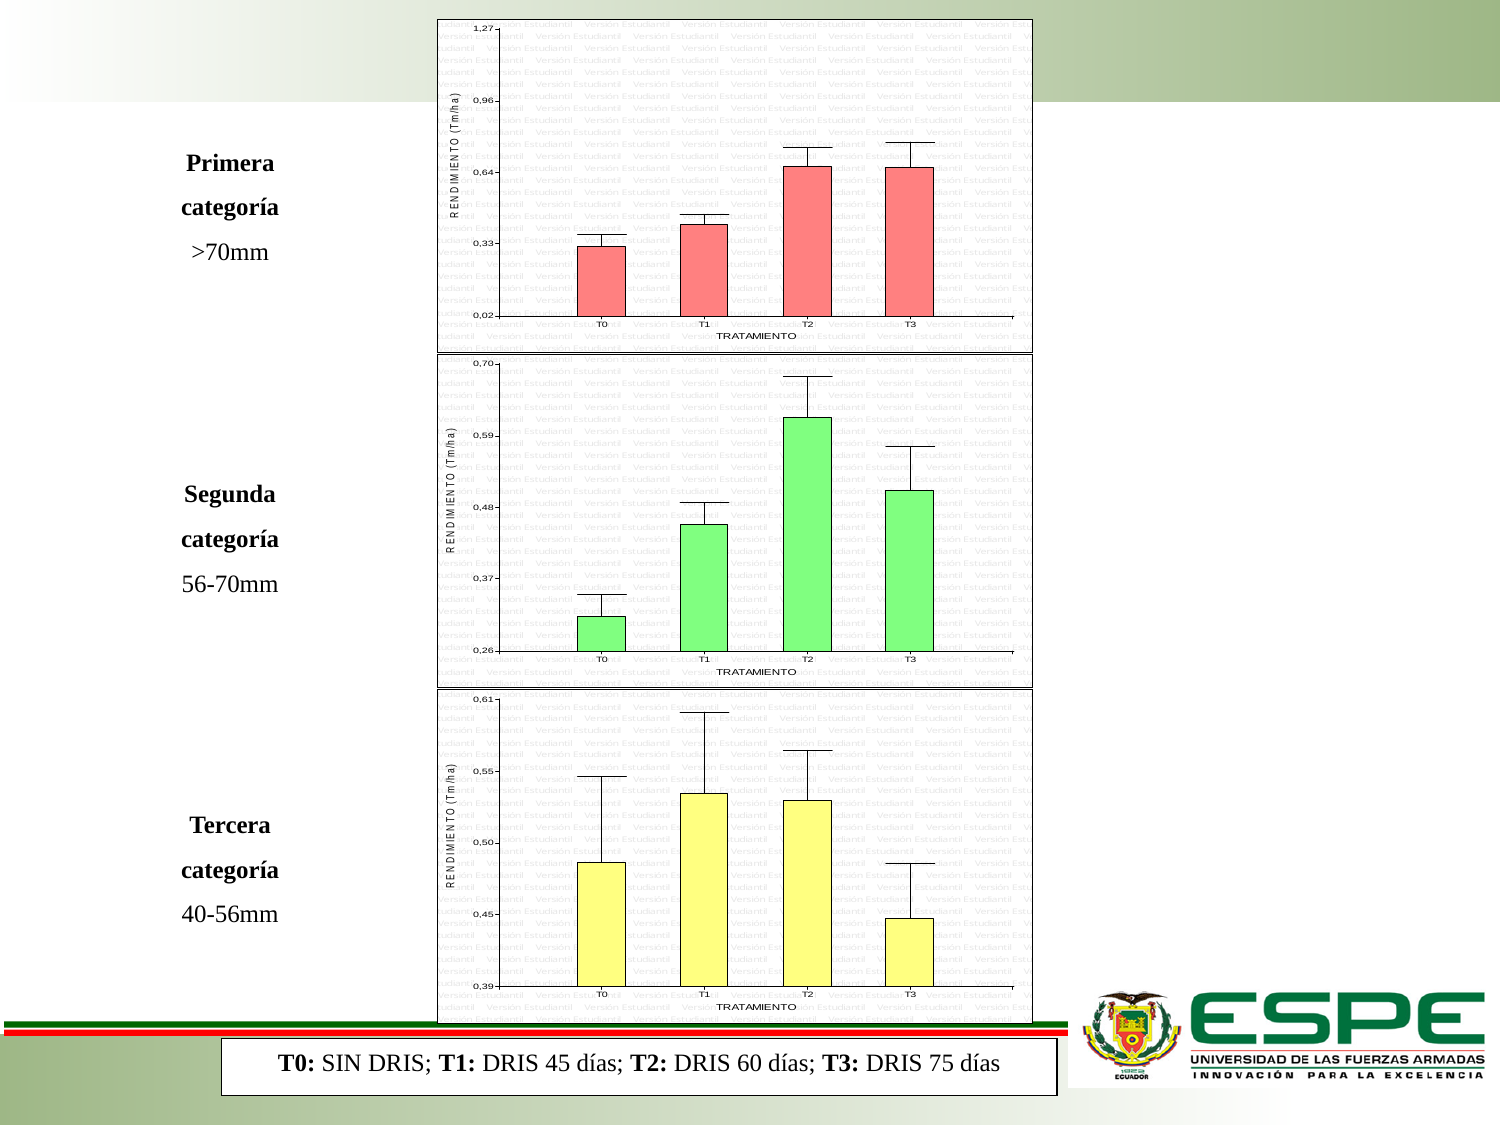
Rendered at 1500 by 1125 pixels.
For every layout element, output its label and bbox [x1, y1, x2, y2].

picture [1068, 976, 1491, 1089]
text_box [150, 18, 1058, 1096]
